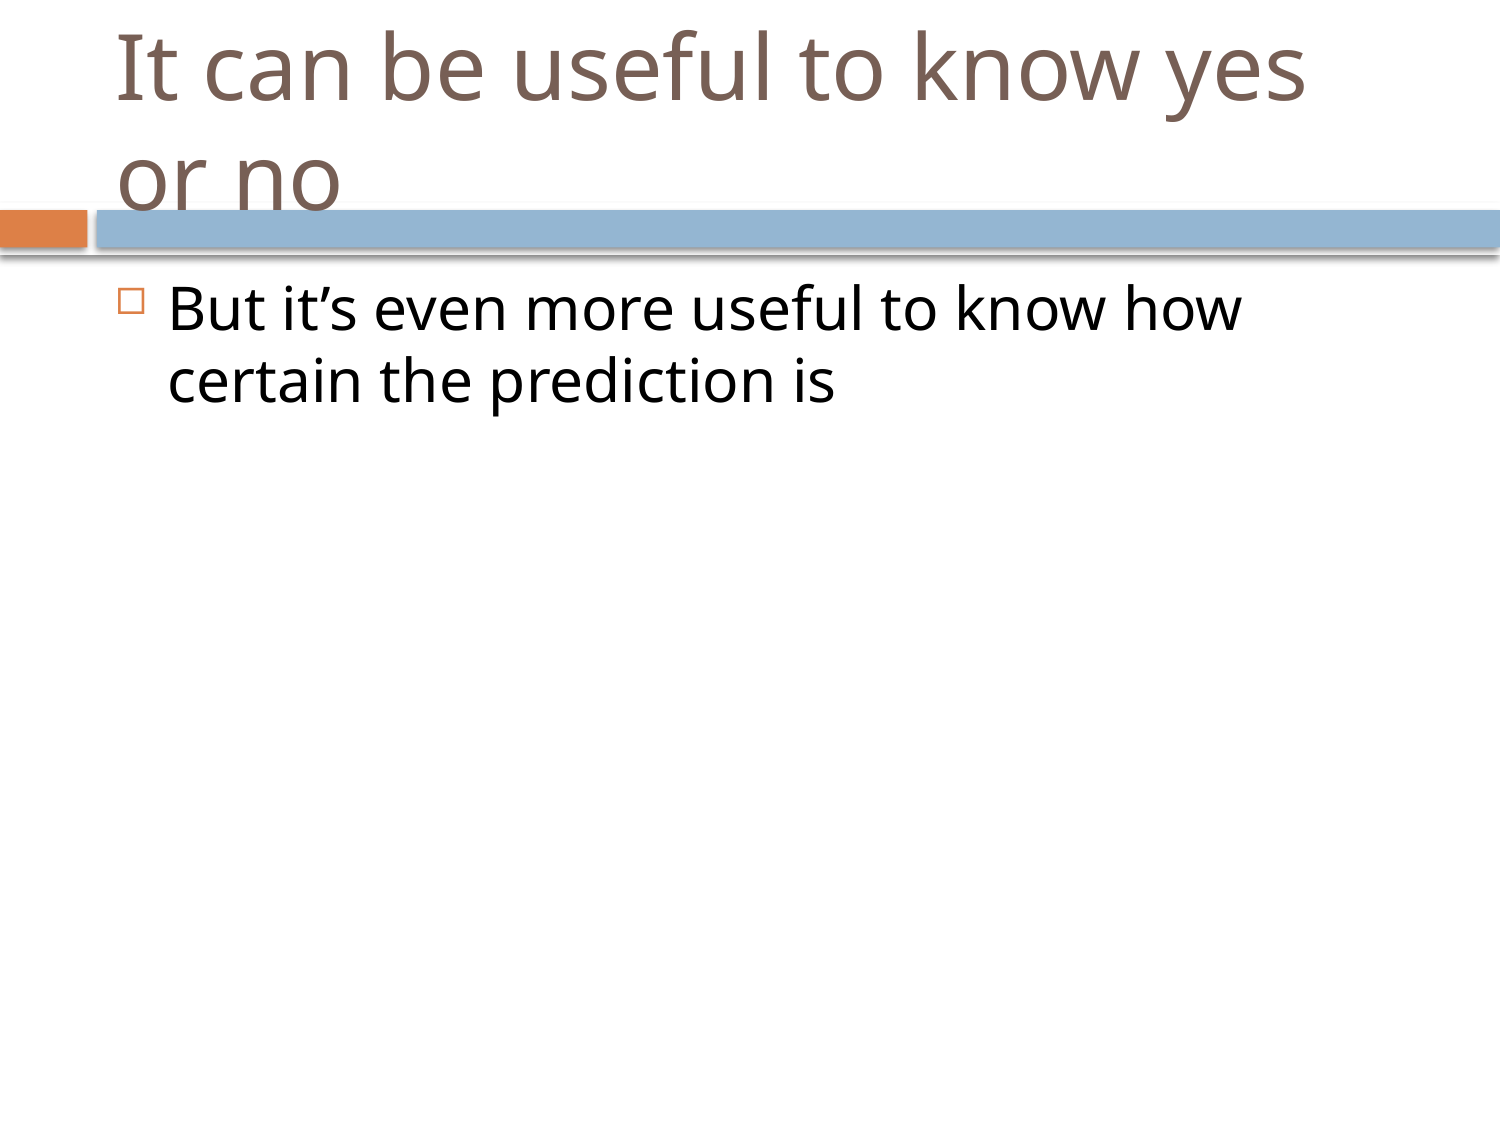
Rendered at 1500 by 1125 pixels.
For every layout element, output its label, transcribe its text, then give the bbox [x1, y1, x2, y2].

list But it’s even more useful to know how certain the prediction is [100, 262, 1438, 1000]
title It can be useful to know yes or no [100, 37, 1438, 200]
